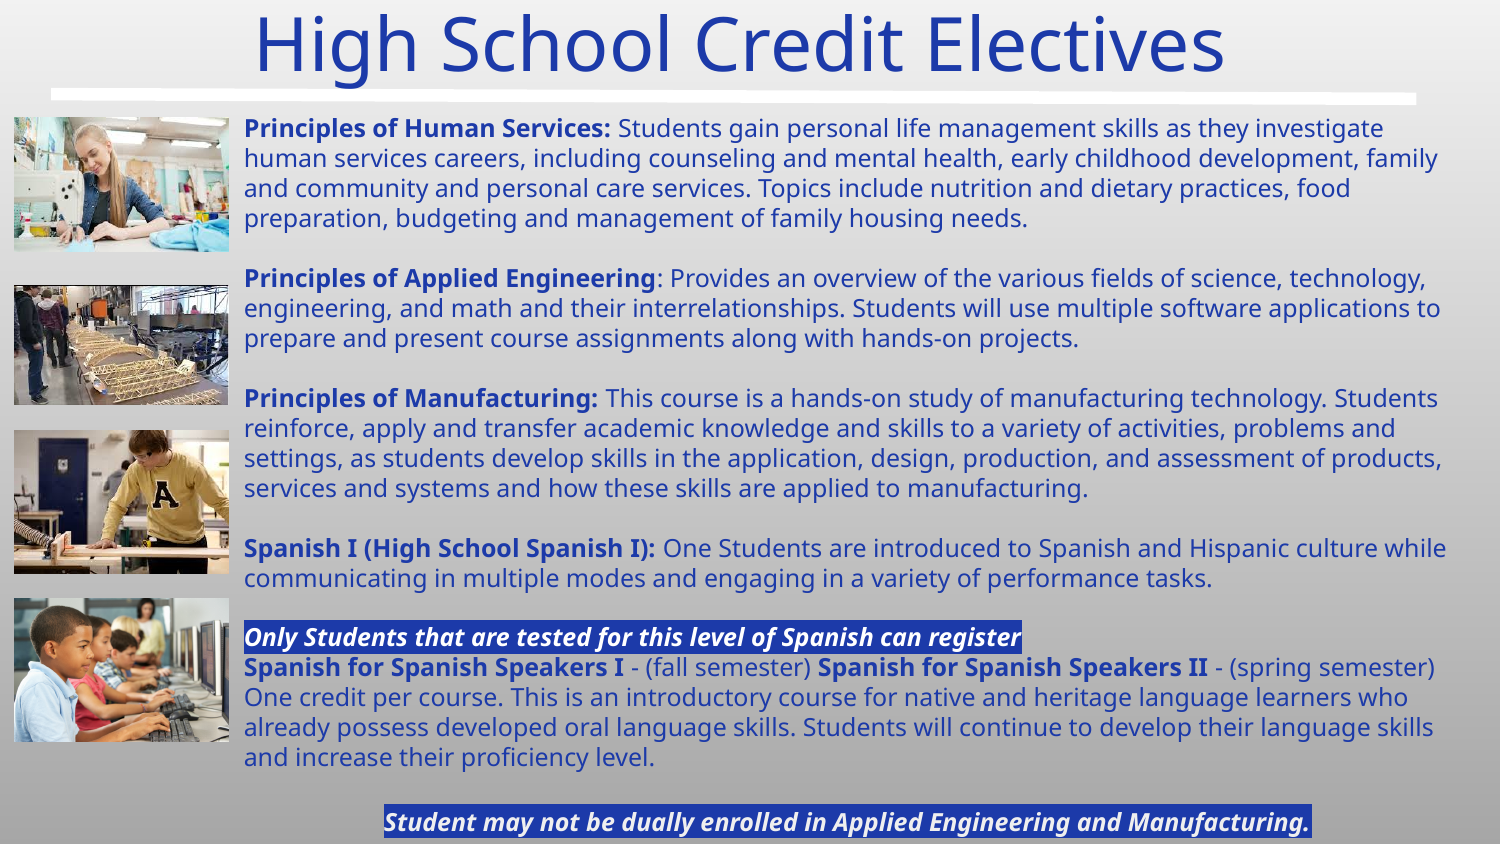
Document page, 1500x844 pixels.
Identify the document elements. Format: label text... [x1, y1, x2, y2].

title High School Credit Electives [51, 0, 1449, 83]
picture [13, 116, 229, 252]
text_box Principles of Human Services: Students gain personal life management skills as they investigate human services careers, including counseling and mental health, early childhood development, family and community and personal care services. Topics include nutrition and dietary practices, food preparation, budgeting and management of family housing needs. Principles of Applied Engineering: Provides an overview of the various fields of science, technology, engineering, and math and their interrelationships. Students will use multiple software applications to prepare and present course assignments along with hands-on projects. Principles of Manufacturing: This course is a hands-on study of manufacturing technology. Students reinforce, apply and transfer academic knowledge and skills to a variety of activities, problems and settings, as students develop skills in the application, design, production, and assessment of products, services and systems and how these skills are applied to manufacturing. Spanish I (High School Spanish I): One Students are introduced to Spanish and Hispanic culture while communicating in multiple modes and engaging in a variety of performance tasks. Only Students that are tested for this level of Spanish can register Spanish for Spanish Speakers I - (fall semester) Spanish for Spanish Speakers II - (spring semester) One credit per course. This is an introductory course for native and heritage language learners who already possess developed oral language skills. Students will continue to develop their language skills and increase their proficiency level. Student may not be dually enrolled in Applied Engineering and Manufacturing. [228, 97, 1467, 786]
picture [13, 598, 229, 743]
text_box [50, 93, 1417, 99]
picture [13, 285, 229, 405]
picture [13, 430, 229, 574]
